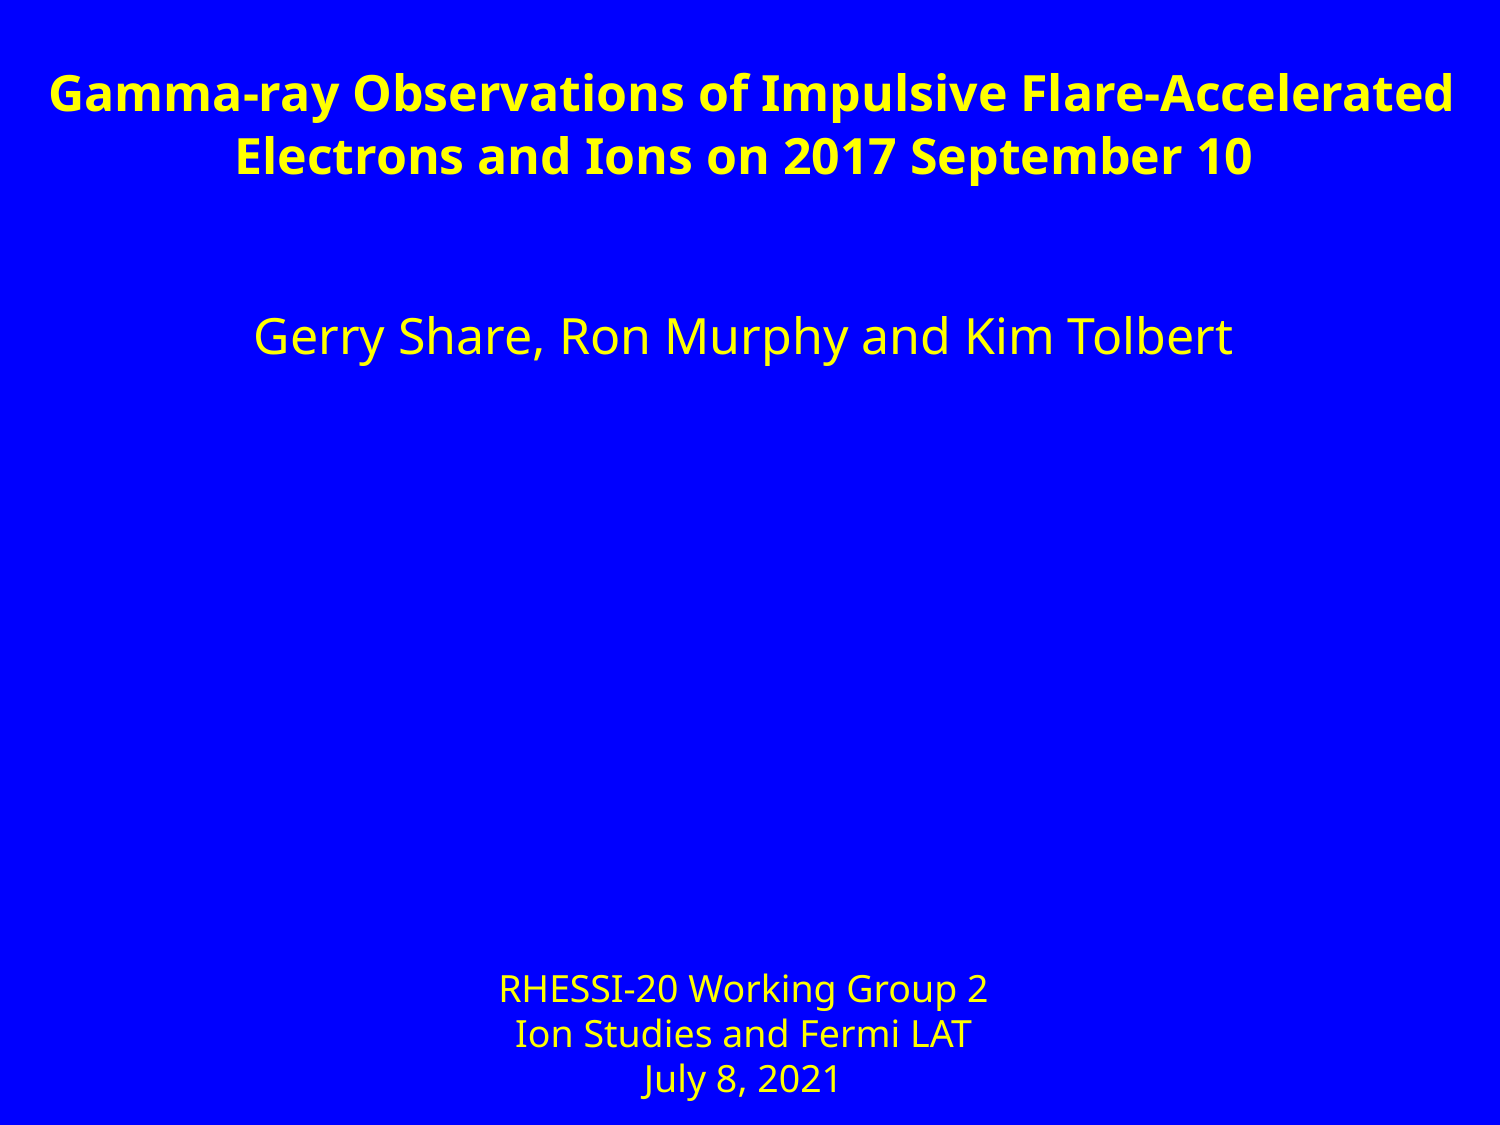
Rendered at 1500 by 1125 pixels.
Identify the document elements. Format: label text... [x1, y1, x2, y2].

text_box Gamma-ray Observations of Impulsive Flare-Accelerated Electrons and Ions on 2017 September 10 Gerry Share, Ron Murphy and Kim Tolbert RHESSI-20 Working Group 2 Ion Studies and Fermi LAT July 8, 2021 [12, 37, 1475, 1108]
